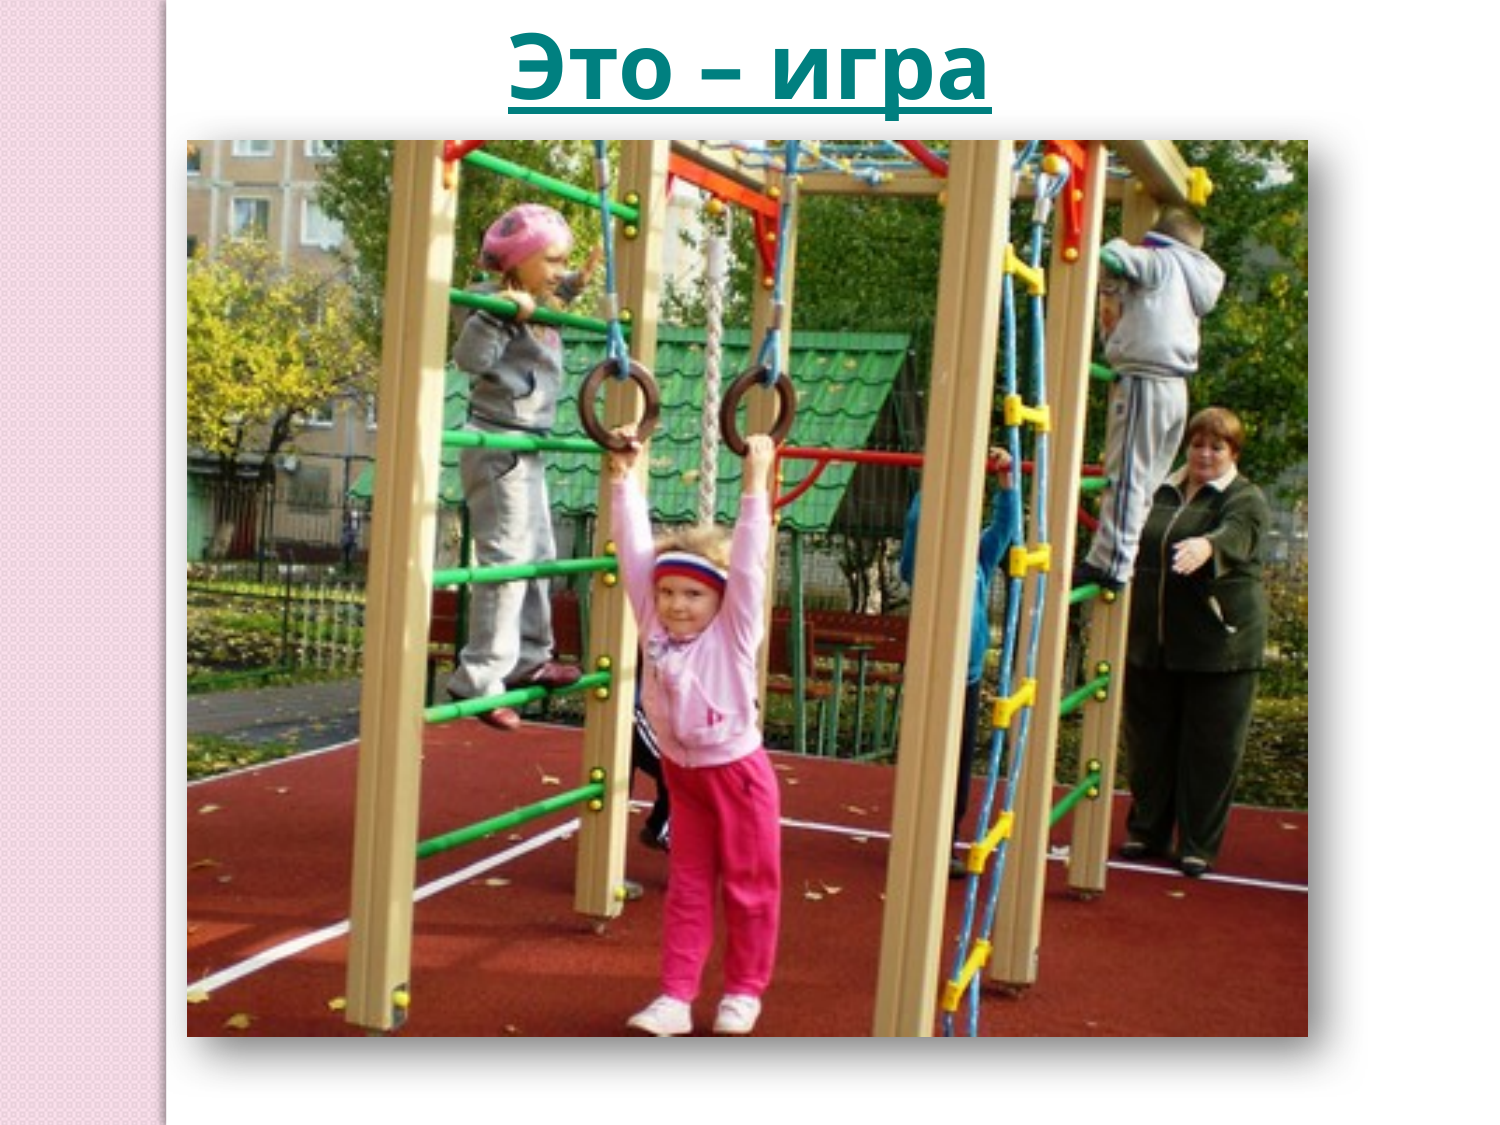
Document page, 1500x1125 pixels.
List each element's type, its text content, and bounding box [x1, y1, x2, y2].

picture [187, 140, 1308, 1037]
text_box Это – игра [58, 0, 1442, 171]
